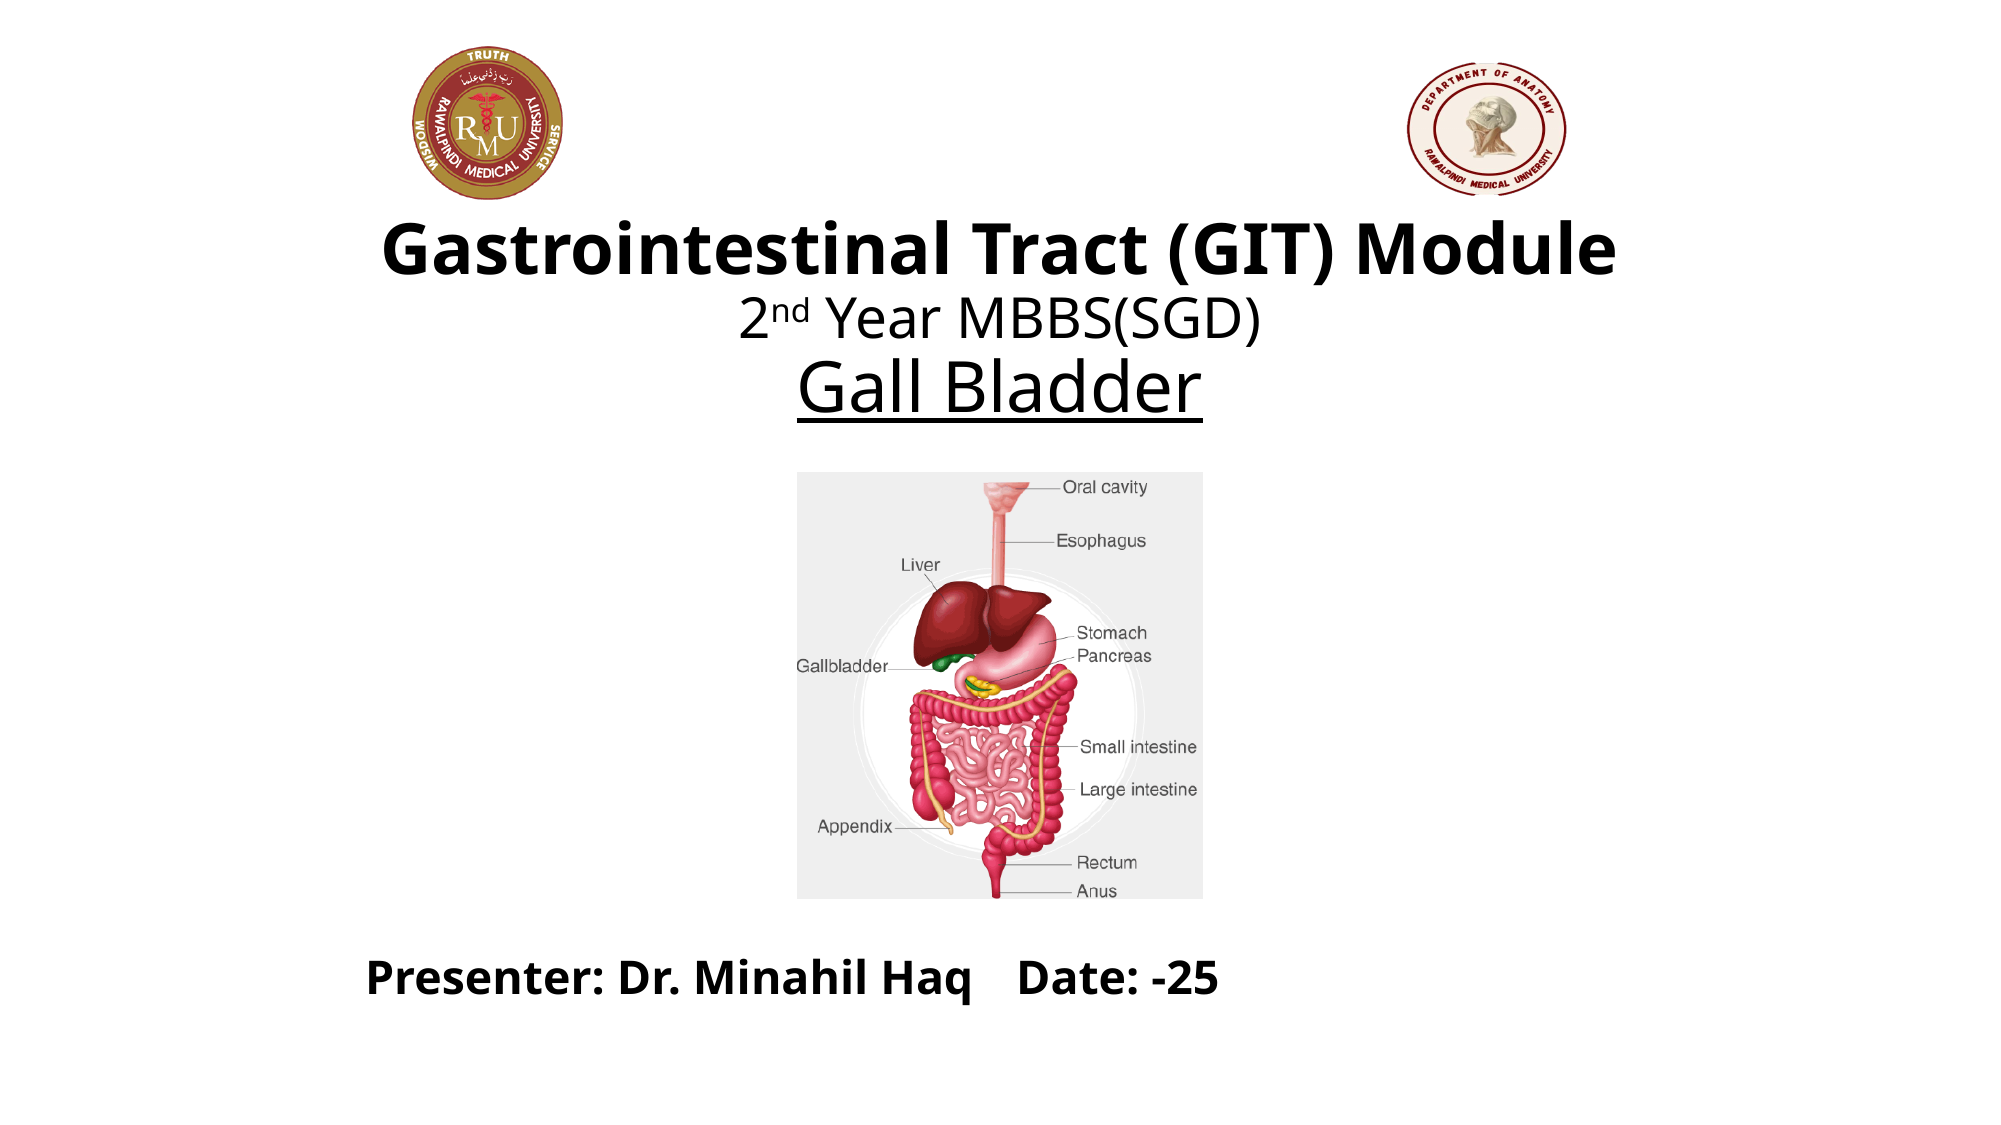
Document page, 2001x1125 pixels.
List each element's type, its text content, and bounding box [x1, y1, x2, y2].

picture [412, 46, 563, 200]
picture [1387, 46, 1586, 212]
title Gastrointestinal Tract (GIT) Module 2nd Year MBBS(SGD) Gall Bladder [362, 199, 1638, 442]
subtitle Presenter: Dr. Minahil Haq Date: -25 [350, 946, 1750, 1072]
picture [797, 471, 1203, 899]
